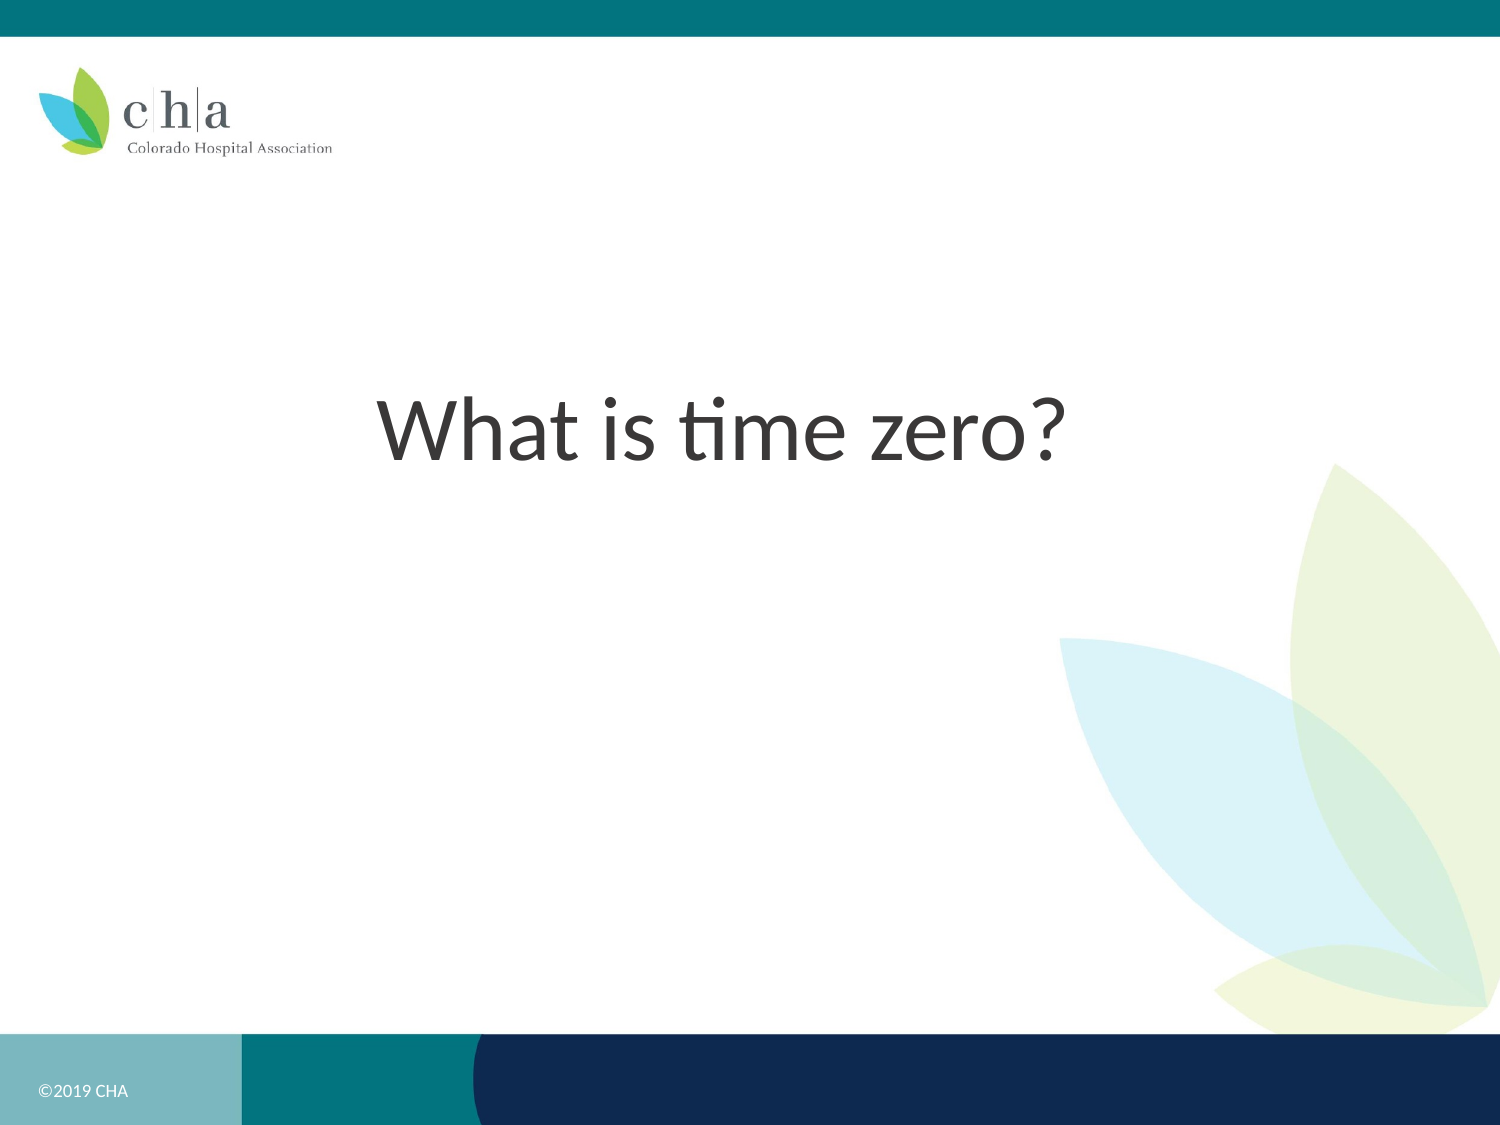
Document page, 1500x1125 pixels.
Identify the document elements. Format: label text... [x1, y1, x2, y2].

picture [0, 0, 1500, 1125]
title What is time zero? [49, 323, 1400, 538]
